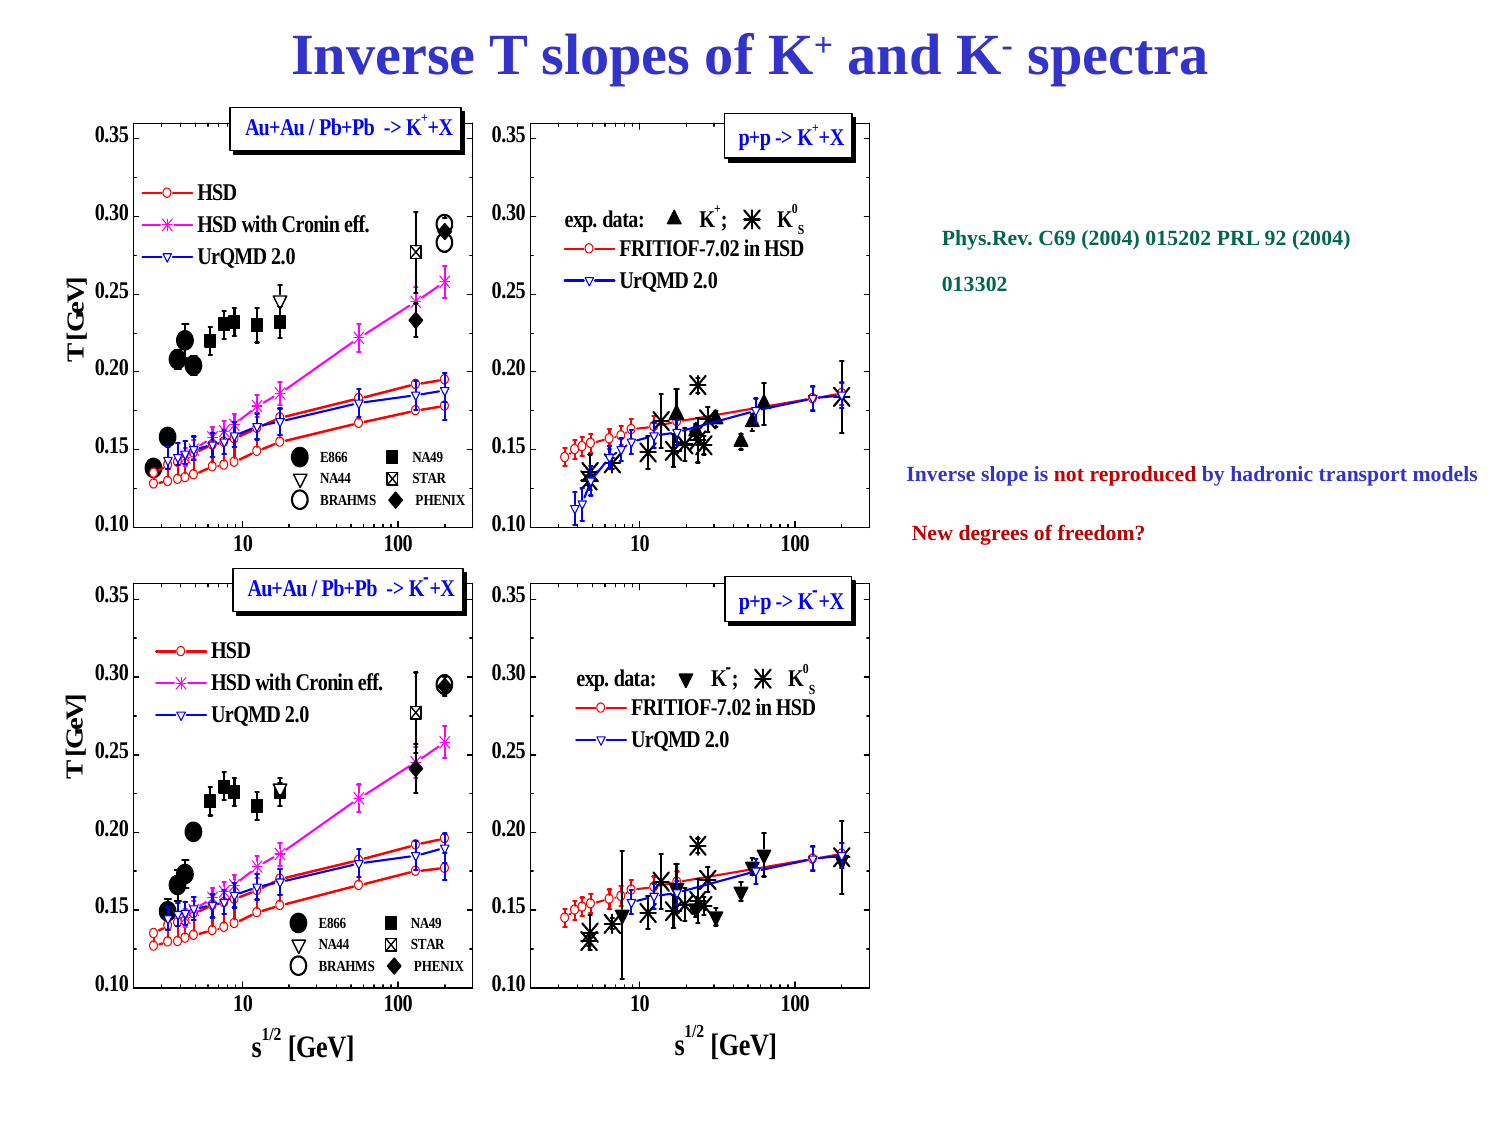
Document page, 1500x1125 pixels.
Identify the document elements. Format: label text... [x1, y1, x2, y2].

text_box Phys.Rev. C69 (2004) 015202 PRL 92 (2004) 013302 [933, 196, 1415, 304]
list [17, 54, 928, 1119]
title Inverse T slopes of K+ and K- spectra [74, 0, 1426, 103]
text_box Inverse slope is not reproduced by hadronic transport models New degrees of freedom? [933, 432, 1500, 612]
